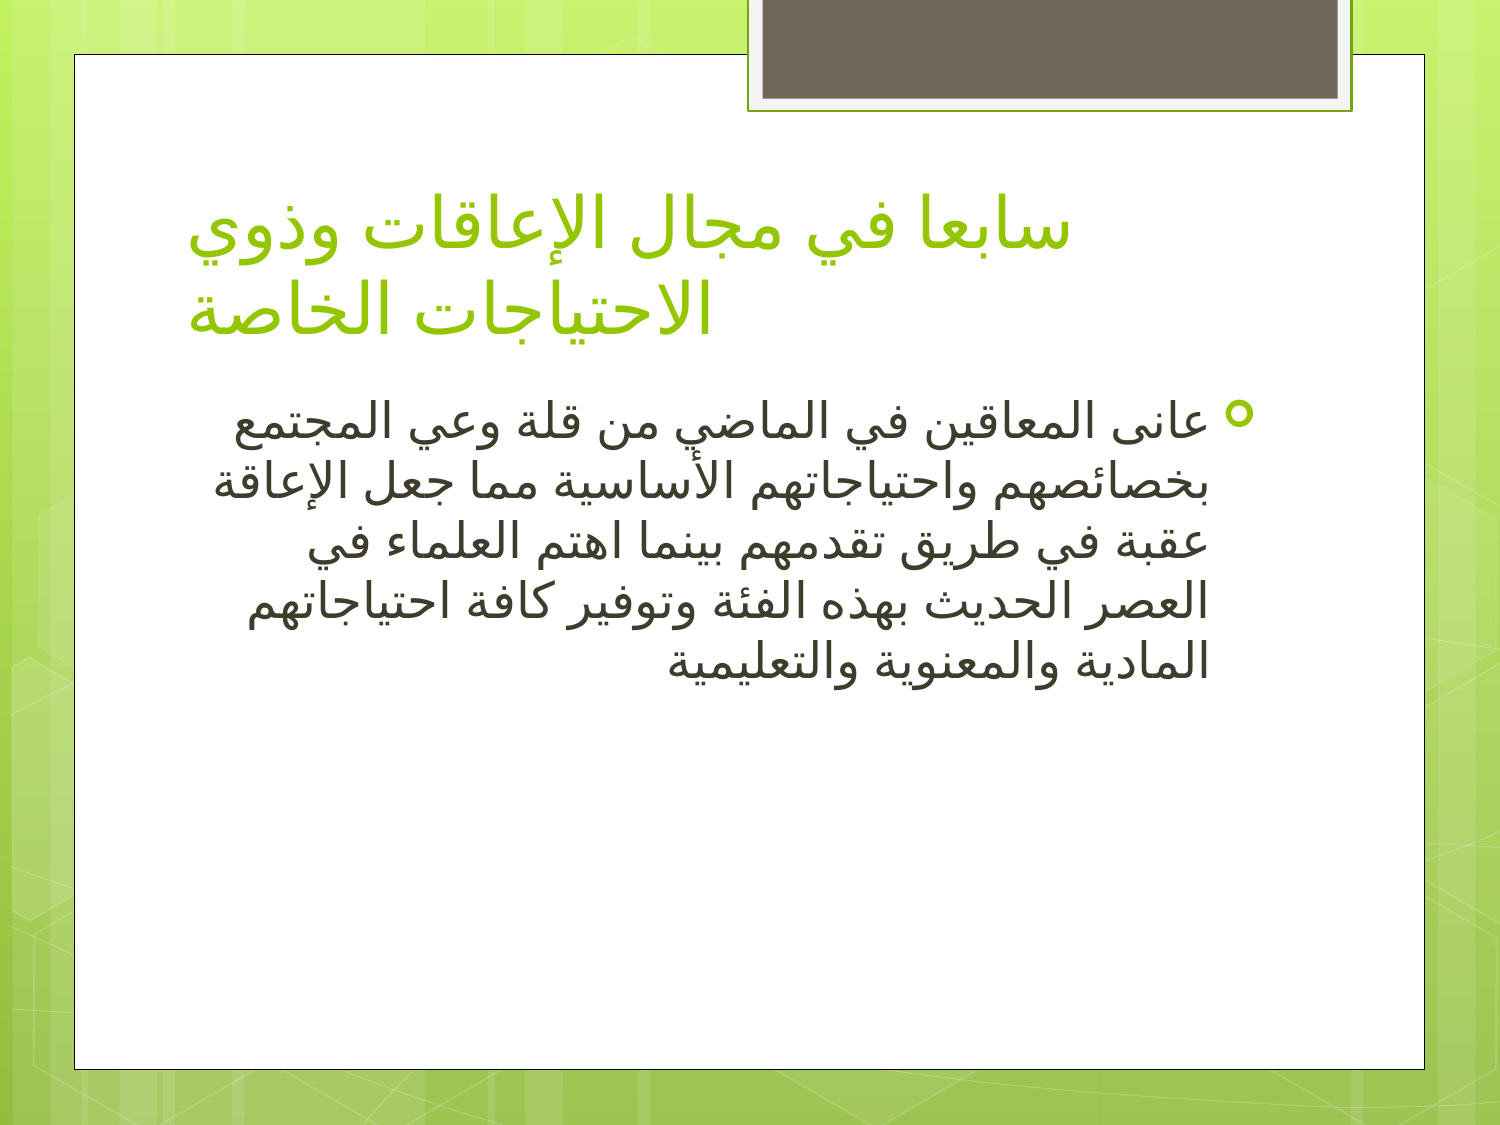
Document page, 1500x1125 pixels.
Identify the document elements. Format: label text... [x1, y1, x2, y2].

list عانى المعاقين في الماضي من قلة وعي المجتمع بخصائصهم واحتياجاتهم الأساسية مما جعل الإعاقة عقبة في طريق تقدمهم بينما اهتم العلماء في العصر الحديث بهذه الفئة وتوفير كافة احتياجاتهم المادية والمعنوية والتعليمية [171, 381, 1283, 957]
title سابعا في مجال الإعاقات وذوي الاحتياجات الخاصة [171, 168, 1324, 357]
